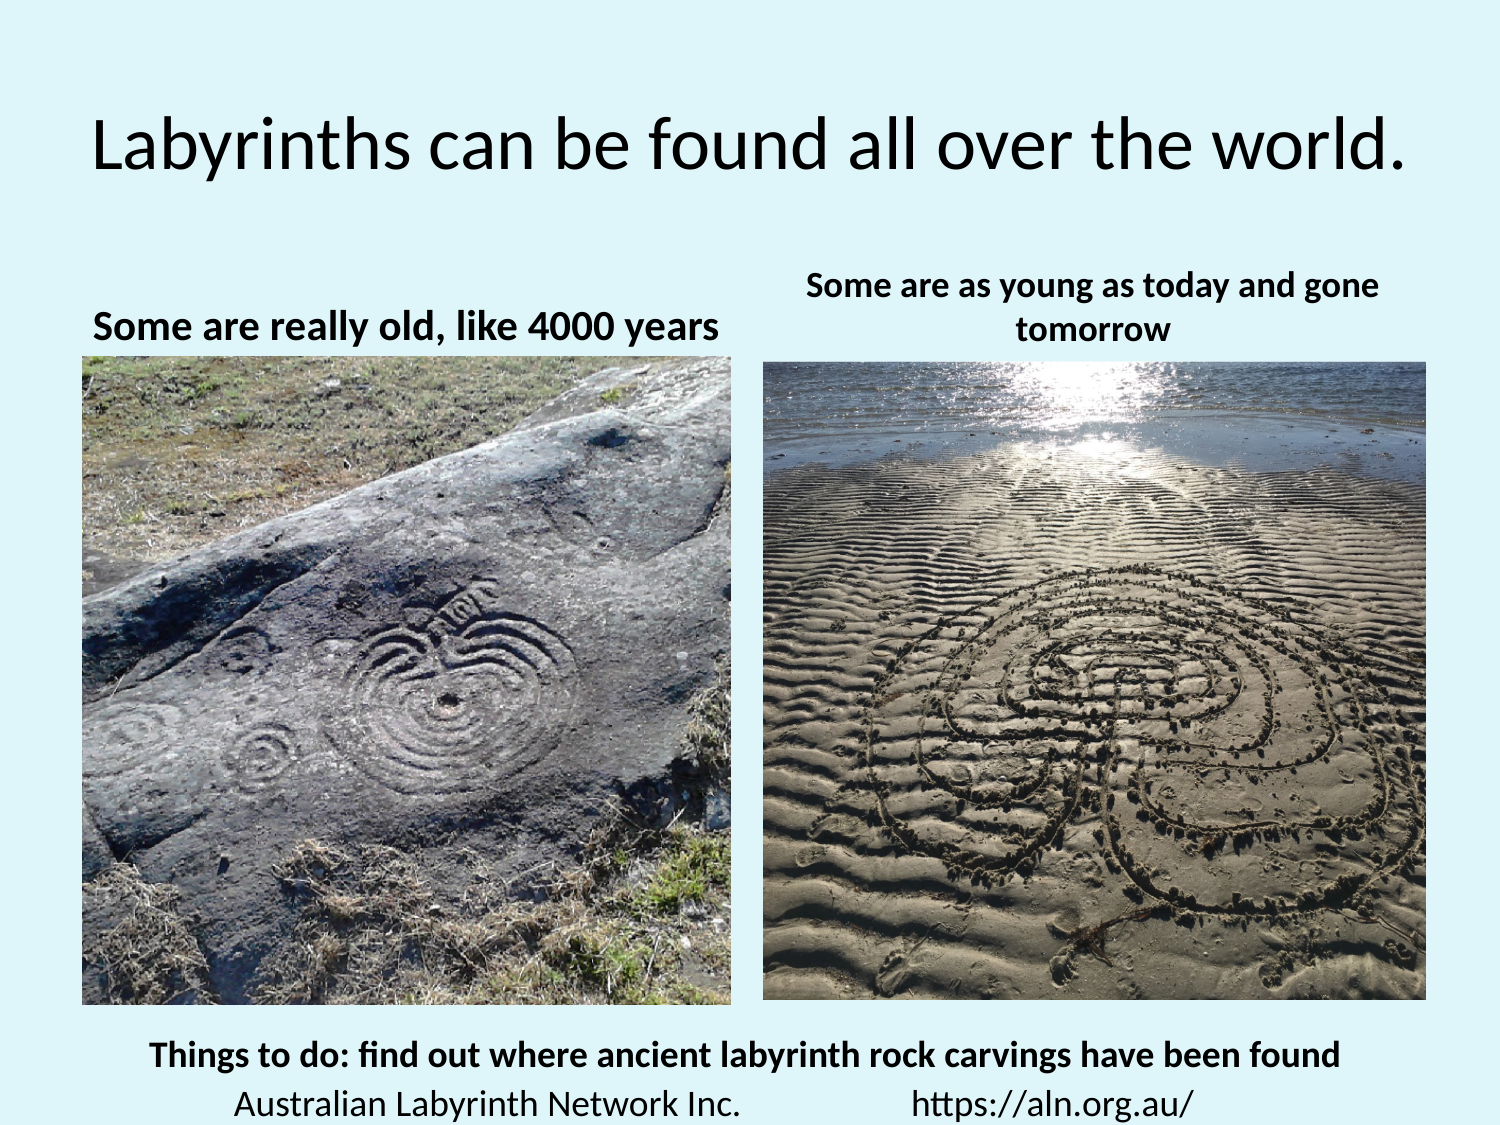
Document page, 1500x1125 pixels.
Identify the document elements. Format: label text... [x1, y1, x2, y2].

list Some are really old, like 4000 years [75, 251, 738, 357]
title Labyrinths can be found all over the world. [75, 45, 1425, 233]
text_box Things to do: find out where ancient labyrinth rock carvings have been found [76, 1023, 1424, 1083]
text_box Australian Labyrinth Network Inc. https://aln.org.au/ [159, 1071, 1270, 1125]
list Some are as young as today and gone tomorrow [761, 251, 1425, 357]
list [81, 356, 731, 1006]
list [761, 361, 1426, 1000]
